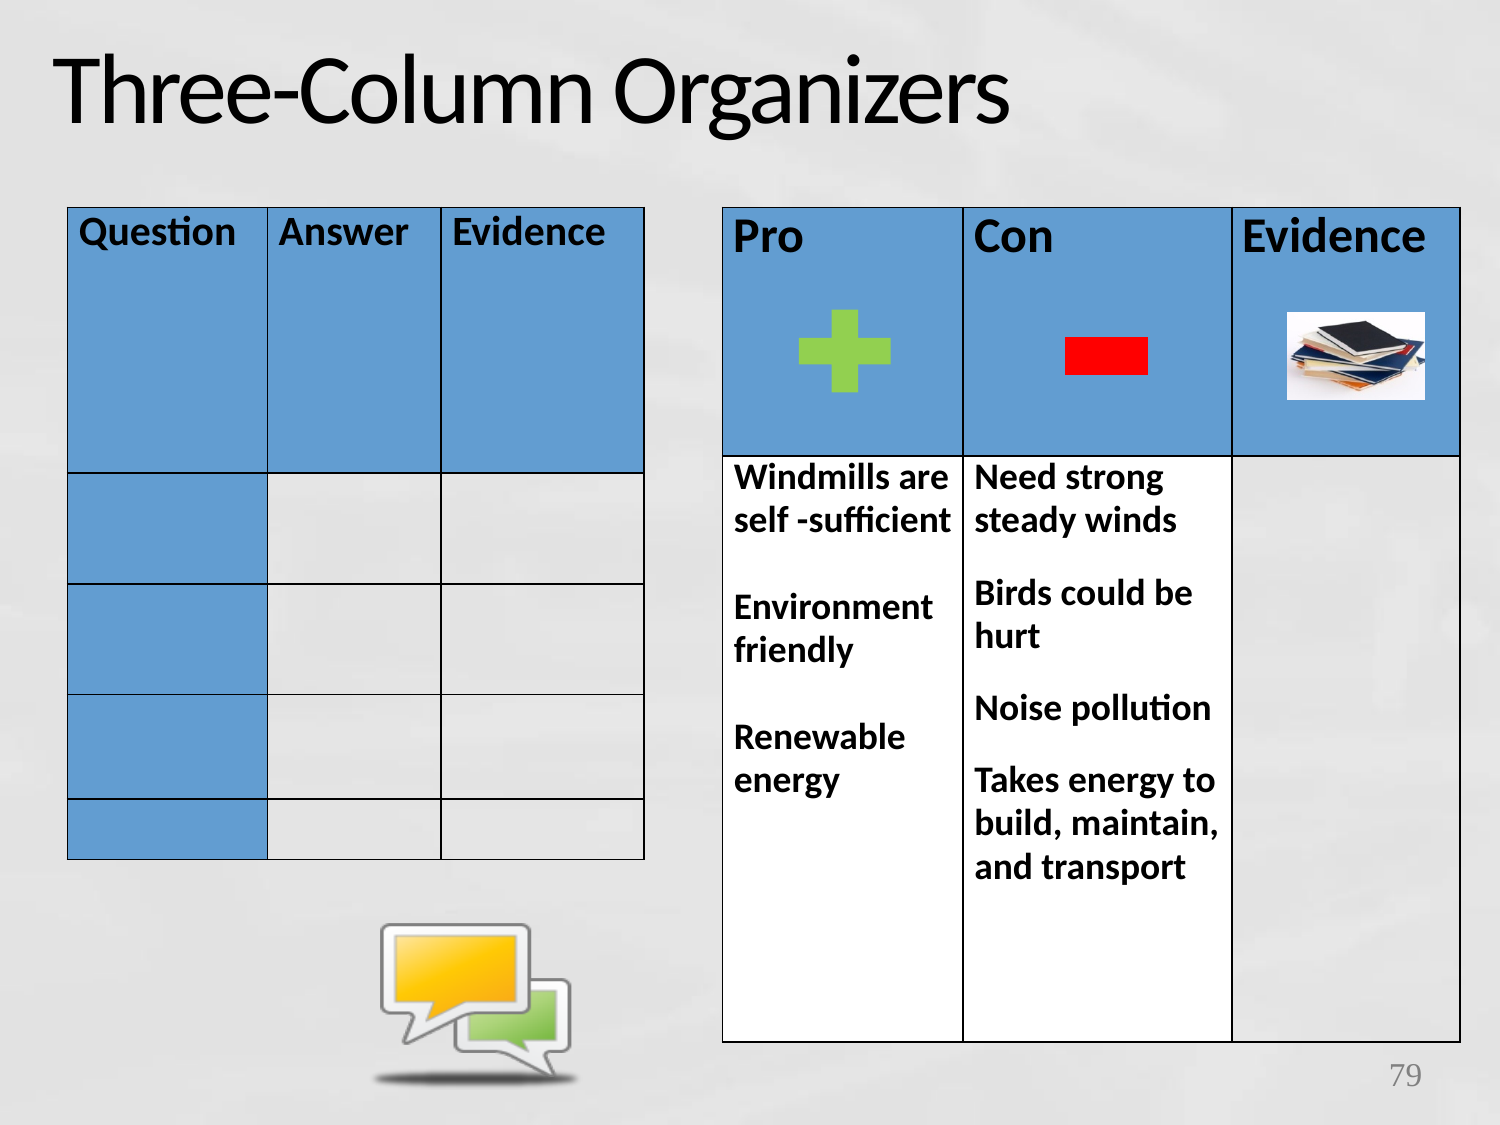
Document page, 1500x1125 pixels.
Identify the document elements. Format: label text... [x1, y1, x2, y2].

picture [0, 0, 1500, 1125]
table_cell [268, 800, 440, 859]
slide_number 79 [1227, 1043, 1438, 1103]
table_cell [442, 800, 643, 859]
table_cell [442, 695, 643, 798]
table_cell [442, 585, 643, 694]
text_box [1063, 335, 1150, 377]
table_cell [68, 474, 267, 583]
table_cell Need strong steady winds Birds could be hurt Noise pollution Takes energy to build, maintain, and transport [964, 457, 1231, 1041]
table_cell [268, 474, 440, 583]
table_cell [68, 585, 267, 694]
table_cell [68, 800, 267, 859]
table_cell [442, 474, 643, 583]
title Three-Column Organizers [52, 37, 1428, 256]
table_header Evidence [442, 208, 643, 472]
table_header Pro [723, 208, 962, 455]
table_cell [68, 695, 267, 798]
table_header Evidence [1233, 208, 1459, 455]
table_cell Windmills are self -sufficient Environment friendly Renewable energy [723, 457, 962, 1041]
table_cell [268, 695, 440, 798]
table_header Answer [268, 208, 440, 472]
table_cell [268, 585, 440, 694]
table_cell [1233, 457, 1459, 1041]
text_box [797, 308, 893, 394]
table_header Con [964, 208, 1231, 455]
table_header Question [68, 208, 267, 472]
